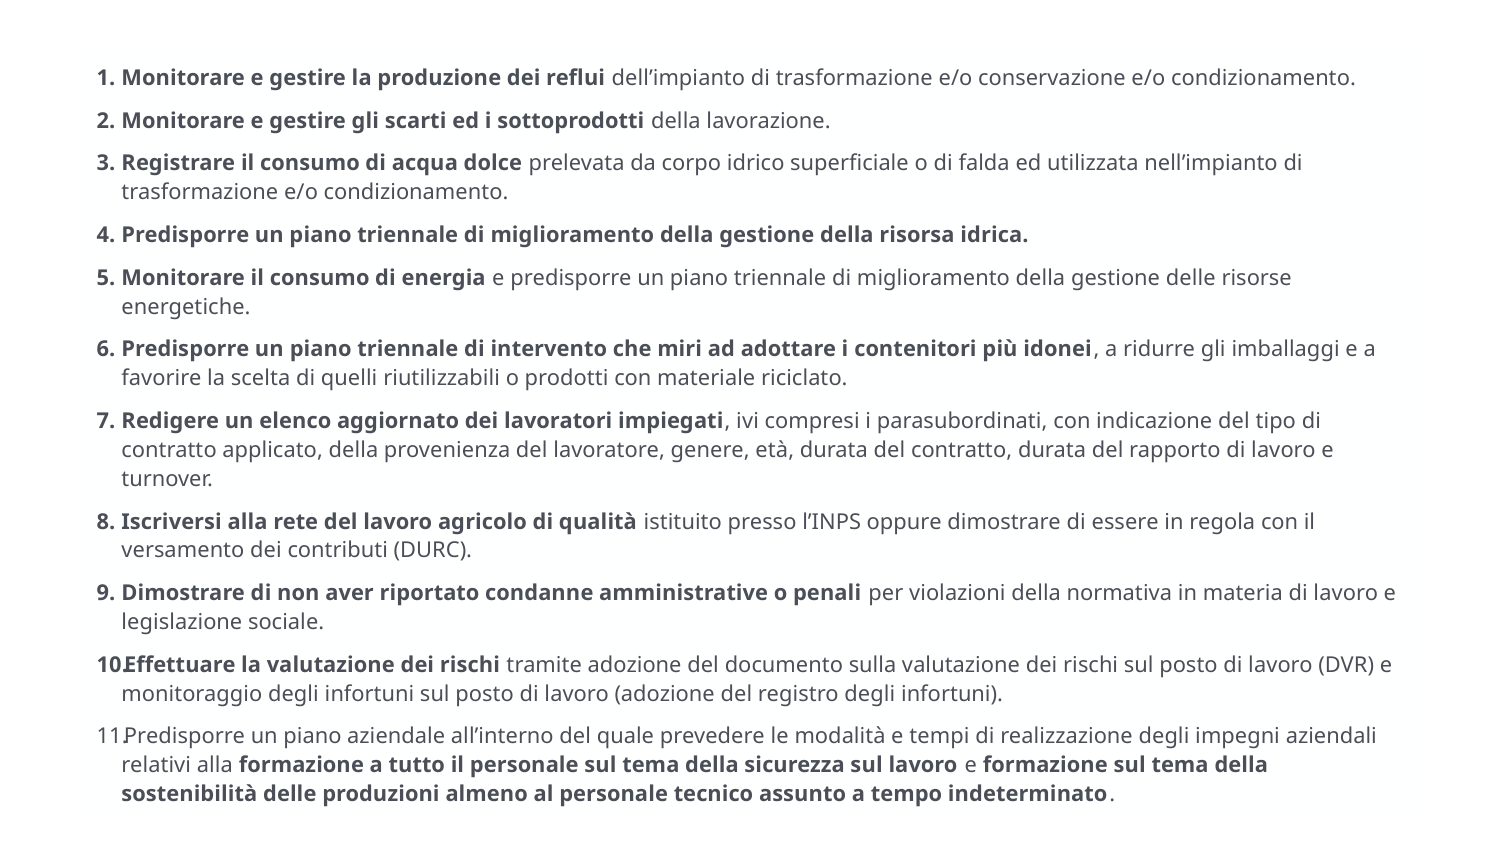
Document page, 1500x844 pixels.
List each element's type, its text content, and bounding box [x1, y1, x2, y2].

list Monitorare e gestire la produzione dei reflui dell’impianto di trasformazione e/o conservazione e/o condizionamento. Monitorare e gestire gli scarti ed i sottoprodotti della lavorazione. Registrare il consumo di acqua dolce prelevata da corpo idrico superficiale o di falda ed utilizzata nell’impianto di trasformazione e/o condizionamento. Predisporre un piano triennale di miglioramento della gestione della risorsa idrica. Monitorare il consumo di energia e predisporre un piano triennale di miglioramento della gestione delle risorse energetiche. Predisporre un piano triennale di intervento che miri ad adottare i contenitori più idonei, a ridurre gli imballaggi e a favorire la scelta di quelli riutilizzabili o prodotti con materiale riciclato. Redigere un elenco aggiornato dei lavoratori impiegati, ivi compresi i parasubordinati, con indicazione del tipo di contratto applicato, della provenienza del lavoratore, genere, età, durata del contratto, durata del rapporto di lavoro e turnover. Iscriversi alla rete del lavoro agricolo di qualità istituito presso l’INPS oppure dimostrare di essere in regola con il versamento dei contributi (DURC). Dimostrare di non aver riportato condanne amministrative o penali per violazioni della normativa in materia di lavoro e legislazione sociale. Effettuare la valutazione dei rischi tramite adozione del documento sulla valutazione dei rischi sul posto di lavoro (DVR) e monitoraggio degli infortuni sul posto di lavoro (adozione del registro degli infortuni). Predisporre un piano aziendale all’interno del quale prevedere le modalità e tempi di realizzazione degli impegni aziendali relativi alla formazione a tutto il personale sul tema della sicurezza sul lavoro e formazione sul tema della sostenibilità delle produzioni almeno al personale tecnico assunto a tempo indeterminato. [81, 53, 1425, 820]
